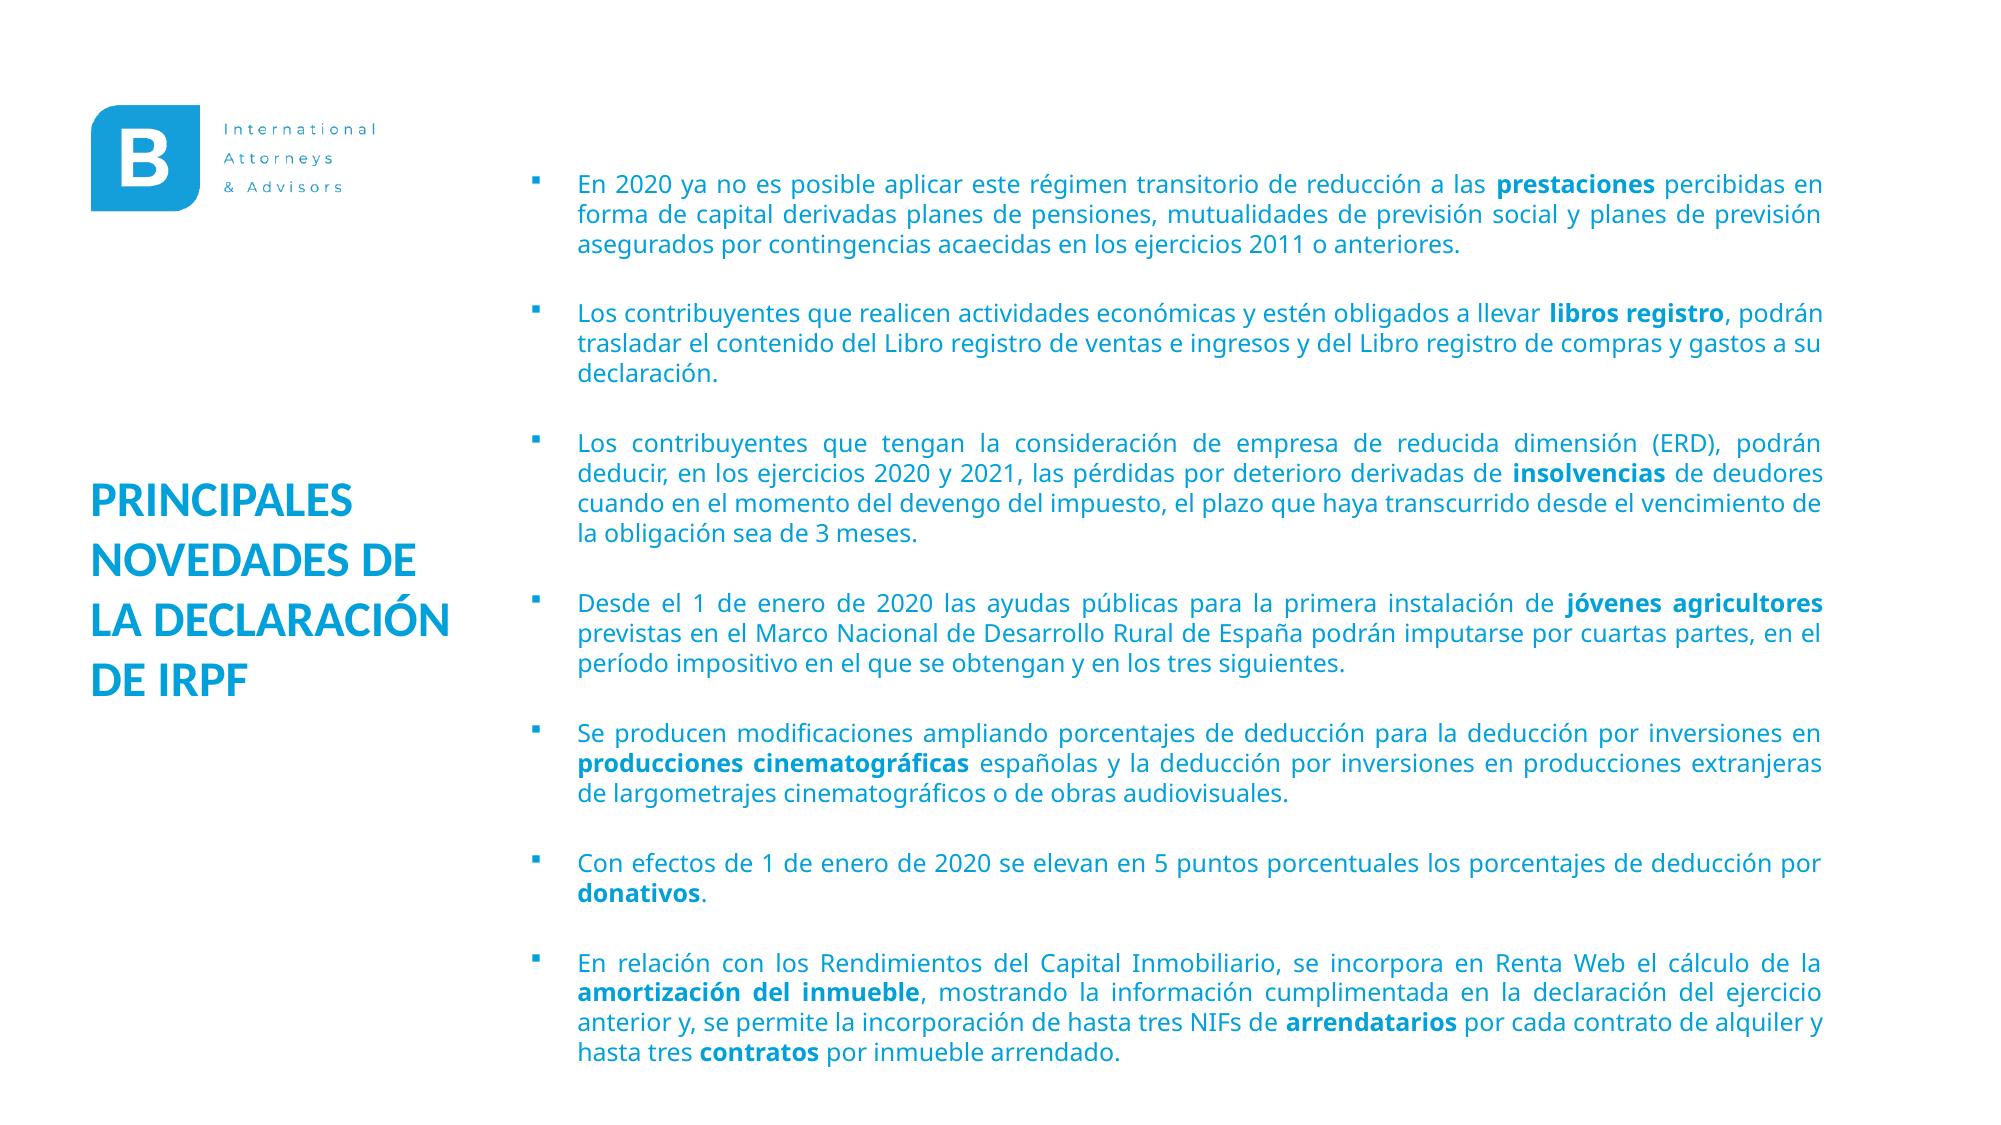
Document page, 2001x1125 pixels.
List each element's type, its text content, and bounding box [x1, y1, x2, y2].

text_box En 2020 ya no es posible aplicar este régimen transitorio de reducción a las prestaciones percibidas en forma de capital derivadas planes de pensiones, mutualidades de previsión social y planes de previsión asegurados por contingencias acaecidas en los ejercicios 2011 o anteriores. Los contribuyentes que realicen actividades económicas y estén obligados a llevar libros registro, podrán trasladar el contenido del Libro registro de ventas e ingresos y del Libro registro de compras y gastos a su declaración. Los contribuyentes que tengan la consideración de empresa de reducida dimensión (ERD), podrán deducir, en los ejercicios 2020 y 2021, las pérdidas por deterioro derivadas de insolvencias de deudores cuando en el momento del devengo del impuesto, el plazo que haya transcurrido desde el vencimiento de la obligación sea de 3 meses. Desde el 1 de enero de 2020 las ayudas públicas para la primera instalación de jóvenes agricultores previstas en el Marco Nacional de Desarrollo Rural de España podrán imputarse por cuartas partes, en el período impositivo en el que se obtengan y en los tres siguientes. Se producen modificaciones ampliando porcentajes de deducción para la deducción por inversiones en producciones cinematográficas españolas y la deducción por inversiones en producciones extranjeras de largometrajes cinematográficos o de obras audiovisuales. Con efectos de 1 de enero de 2020 se elevan en 5 puntos porcentuales los porcentajes de deducción por donativos. En relación con los Rendimientos del Capital Inmobiliario, se incorpora en Renta Web el cálculo de la amortización del inmueble, mostrando la información cumplimentada en la declaración del ejercicio anterior y, se permite la incorporación de hasta tres NIFs de arrendatarios por cada contrato de alquiler y hasta tres contratos por inmueble arrendado. [515, 160, 1839, 1125]
picture [0, 54, 447, 257]
text_box PRINCIPALES NOVEDADES DE LA DECLARACIÓN DE IRPF [90, 466, 457, 667]
